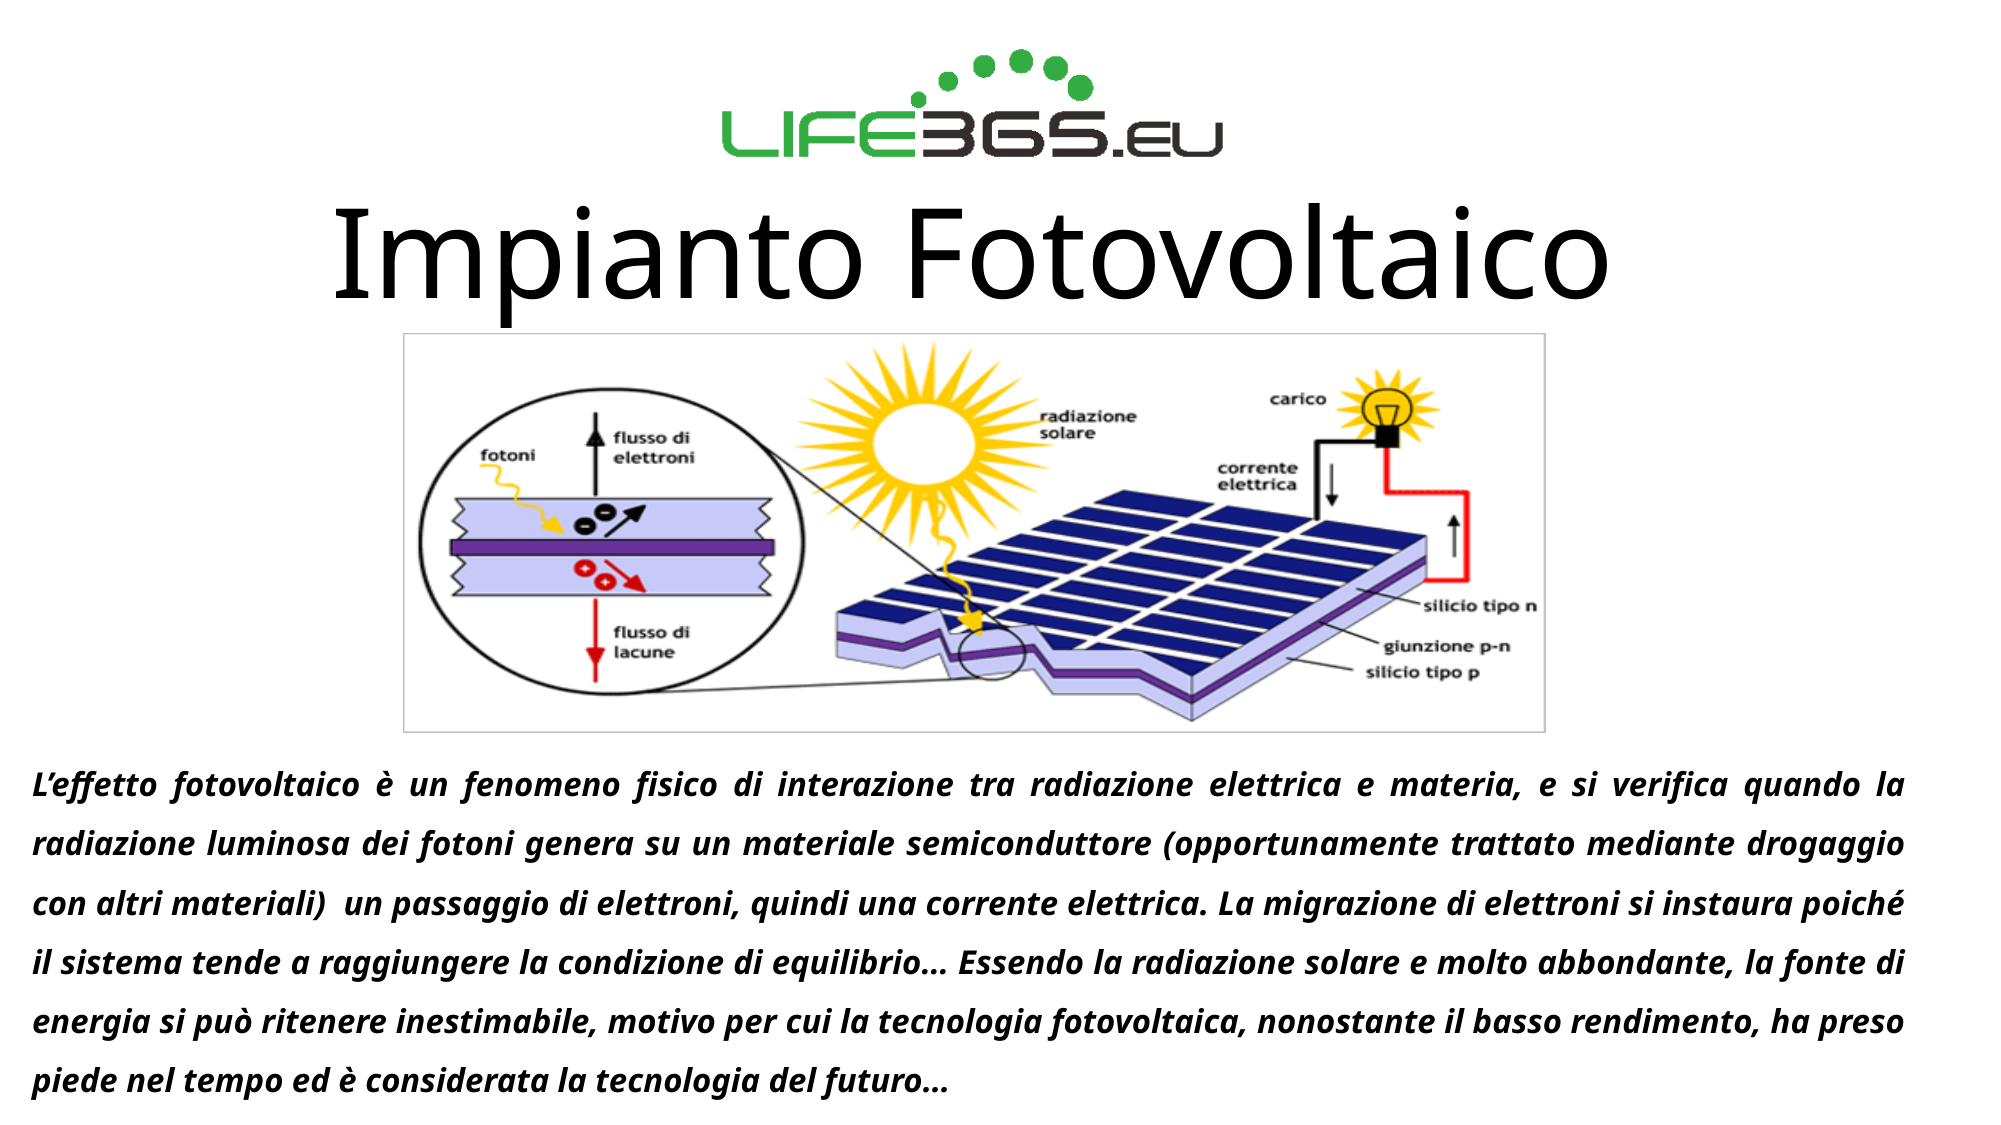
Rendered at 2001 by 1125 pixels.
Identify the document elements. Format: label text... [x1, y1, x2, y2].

text_box L’effetto fotovoltaico è un fenomeno fisico di interazione tra radiazione elettrica e materia, e si verifica quando la radiazione luminosa dei fotoni genera su un materiale semiconduttore (opportunamente trattato mediante drogaggio con altri materiali) un passaggio di elettroni, quindi una corrente elettrica. La migrazione di elettroni si instaura poiché il sistema tende a raggiungere la condizione di equilibrio… Essendo la radiazione solare e molto abbondante, la fonte di energia si può ritenere inestimabile, motivo per cui la tecnologia fotovoltaica, nonostante il basso rendimento, ha preso piede nel tempo ed è considerata la tecnologia del futuro… [17, 732, 1924, 1107]
picture [403, 333, 1546, 733]
title Impianto Fotovoltaico [0, 160, 1948, 334]
picture [712, 47, 1235, 161]
